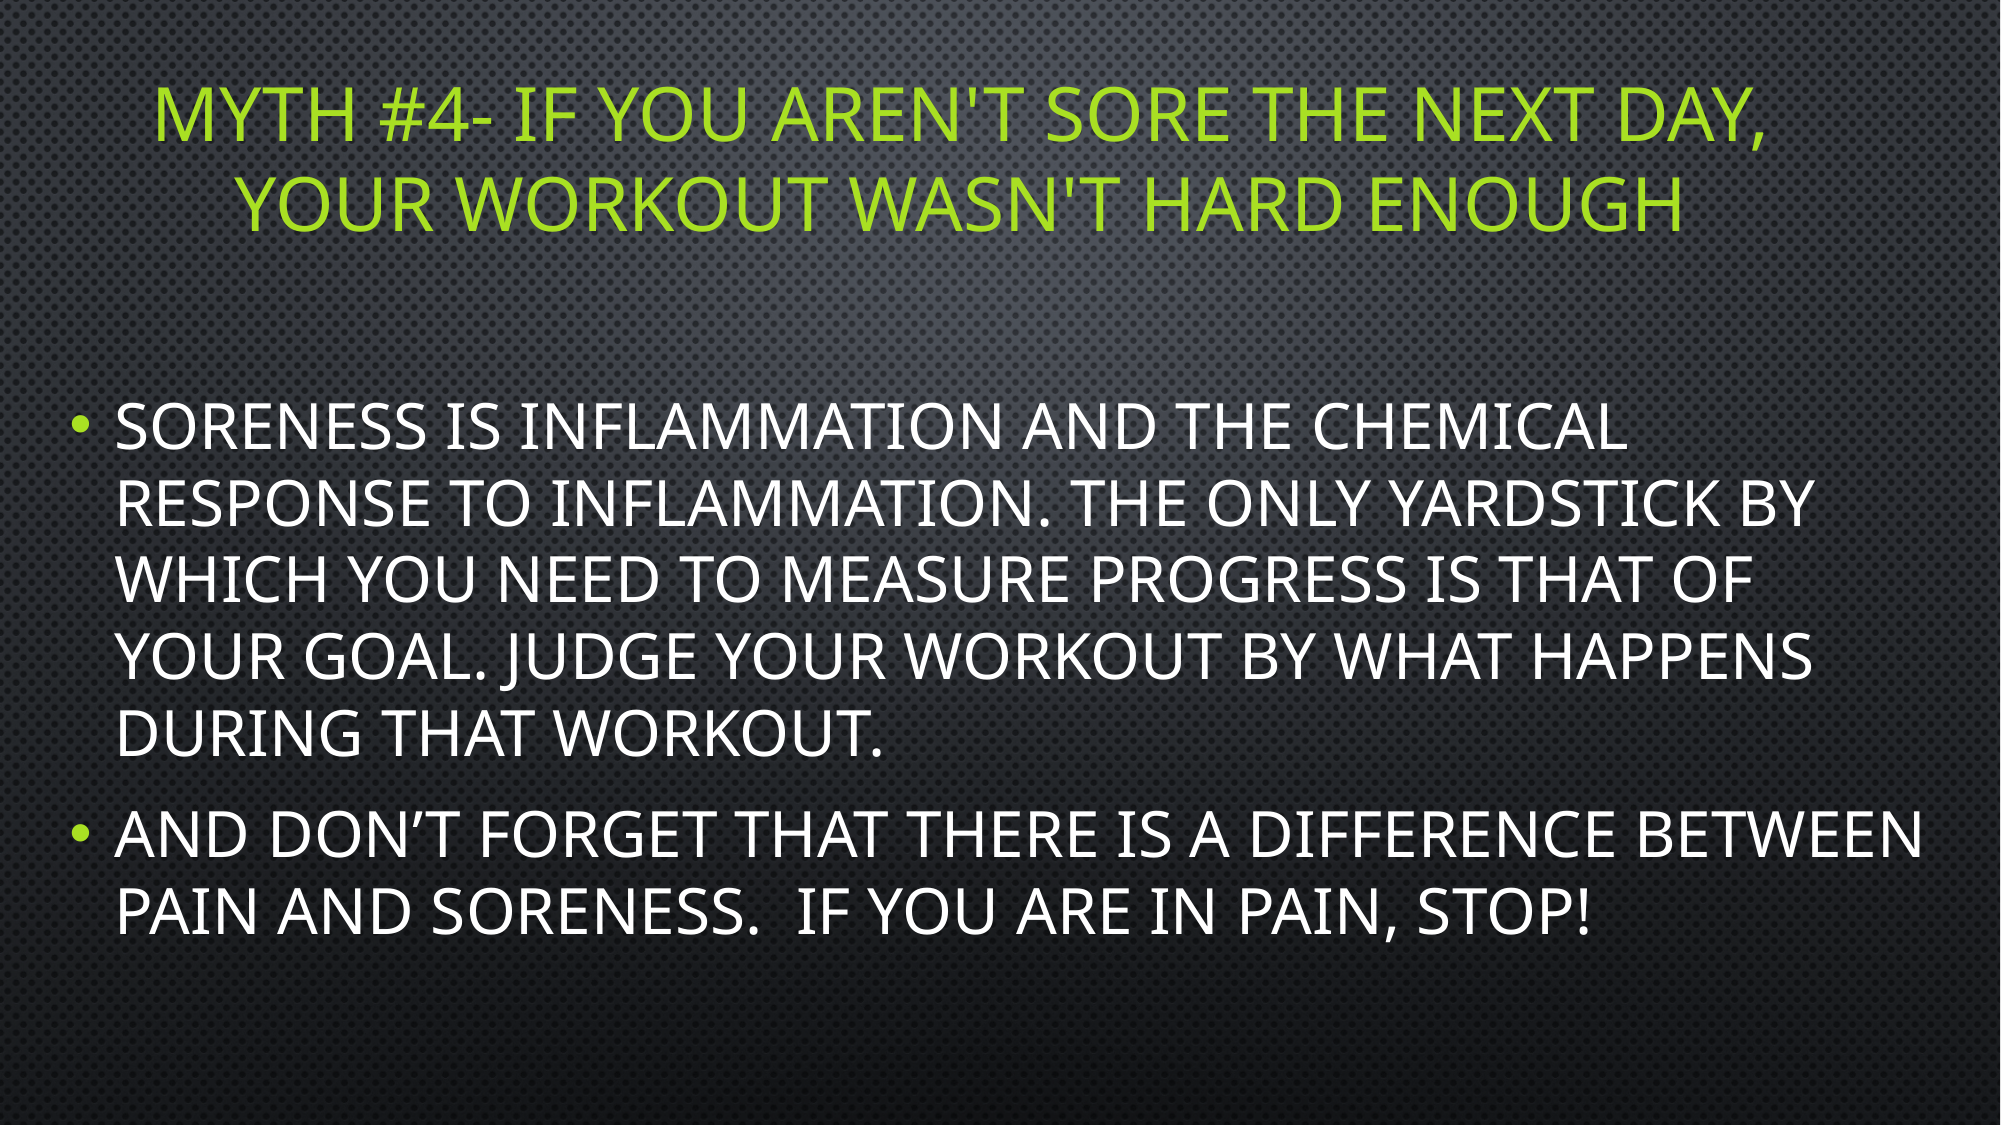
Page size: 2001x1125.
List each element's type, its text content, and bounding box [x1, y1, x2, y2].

title Myth #4- If you aren't sore the next day, your workout wasn't hard enough [115, 0, 1807, 313]
list Soreness is inflammation and the chemical response to inflammation. The only yardstick by which you need to measure progress is that of your goal. Judge your workout by what happens during that workout. And don’t forget that there is a difference between pain and soreness. If you are in pain, STOP! [54, 377, 1946, 1016]
